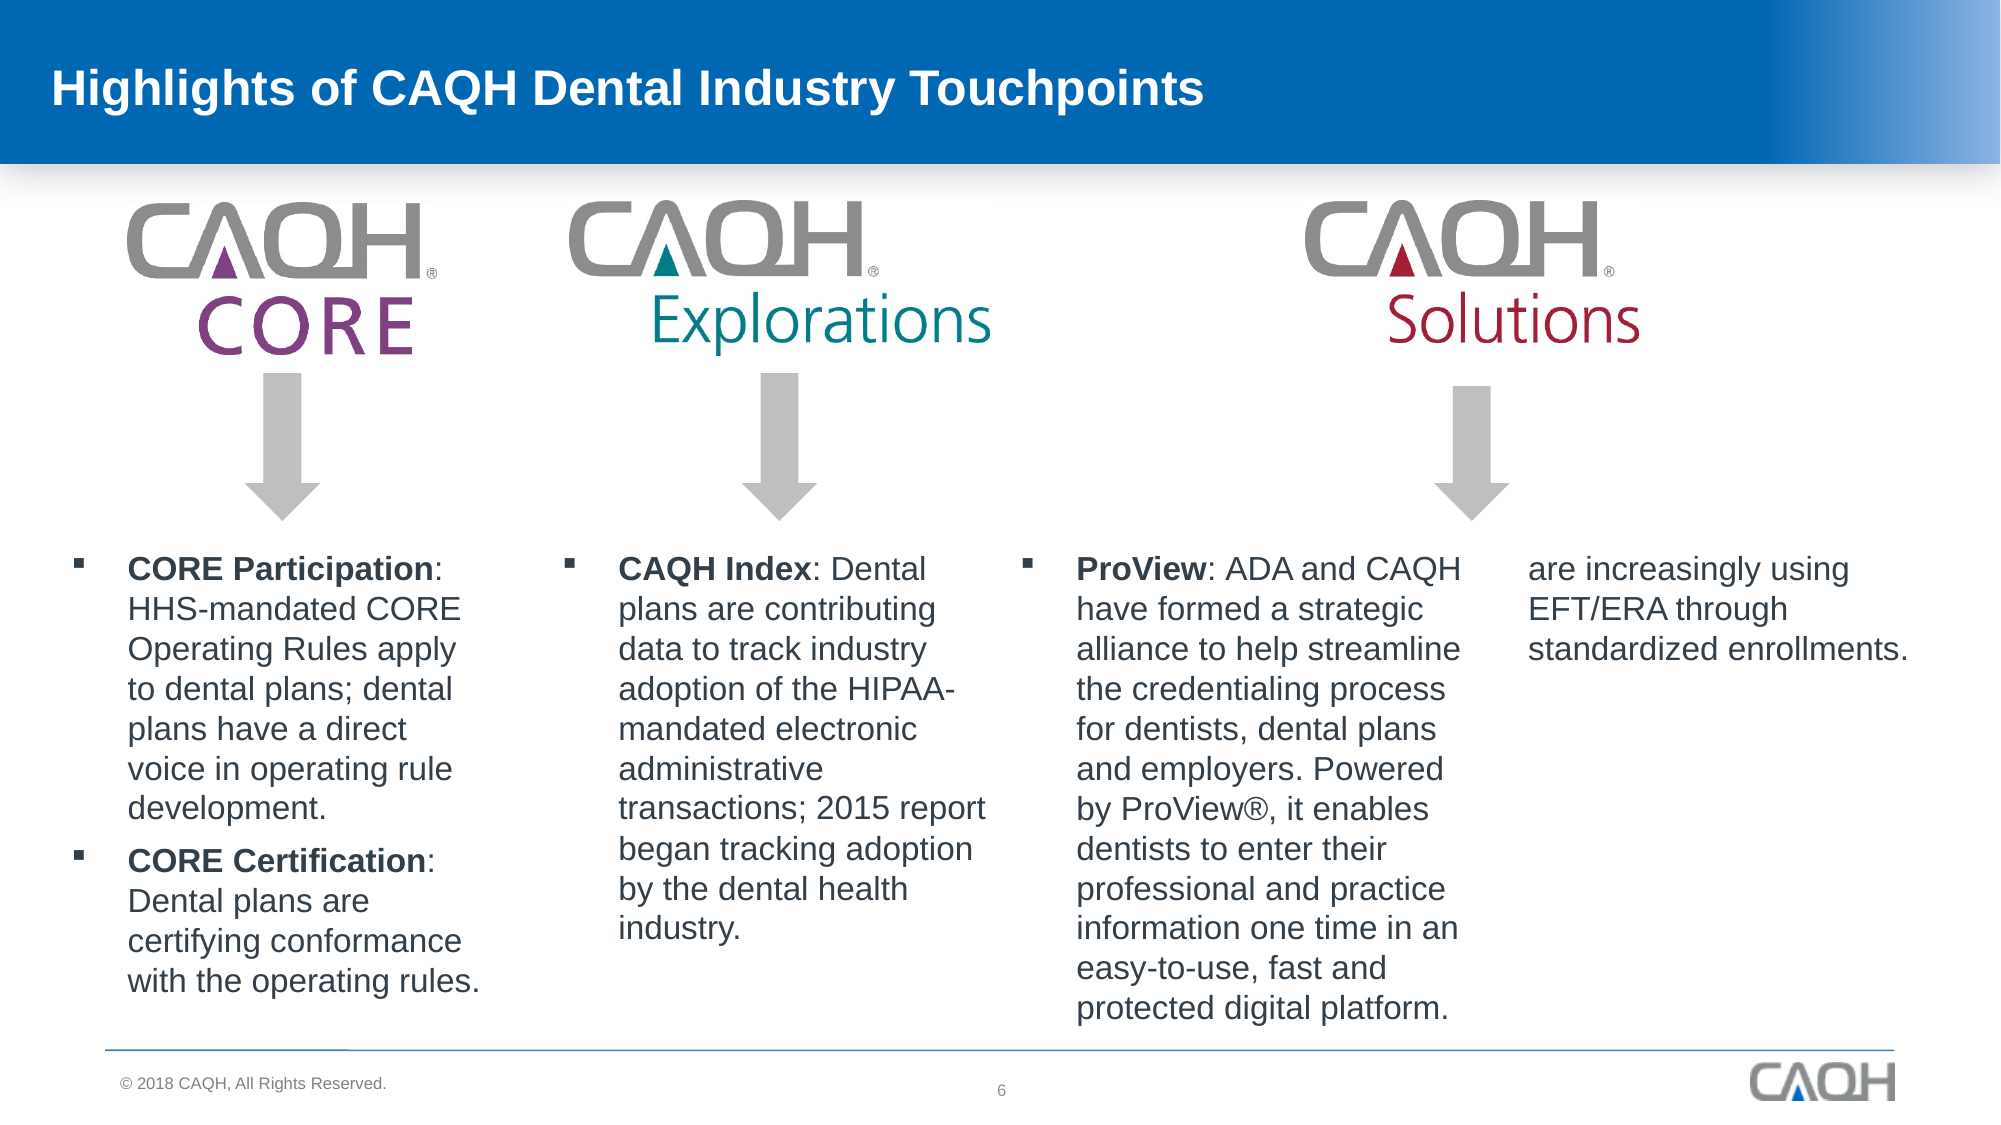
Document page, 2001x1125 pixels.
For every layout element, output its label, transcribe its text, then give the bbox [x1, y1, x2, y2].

text_box CAQH Index: Dental plans are contributing data to track industry adoption of the HIPAA-mandated electronic administrative transactions; 2015 report began tracking adoption by the dental health industry. [547, 539, 1012, 994]
picture [1304, 200, 1639, 343]
picture [568, 200, 991, 357]
text_box ProView: ADA and CAQH have formed a strategic alliance to help streamline the credentialing process for dentists, dental plans and employers. Powered by ProView®, it enables dentists to enter their professional and practice information one time in an easy-to-use, fast and protected digital platform. EnrollHub: Dental plans are increasingly using EFT/ERA through standardized enrollments. [1005, 539, 1939, 1125]
text_box [244, 373, 321, 521]
picture [127, 201, 438, 355]
text_box [1434, 386, 1510, 522]
title Highlights of CAQH Dental Industry Touchpoints [36, 38, 1967, 132]
text_box CORE Participation: HHS-mandated CORE Operating Rules apply to dental plans; dental plans have a direct voice in operating rule development. CORE Certification: Dental plans are certifying conformance with the operating rules. [56, 539, 509, 1047]
text_box [741, 373, 818, 521]
text_box 6 [776, 1060, 1227, 1121]
